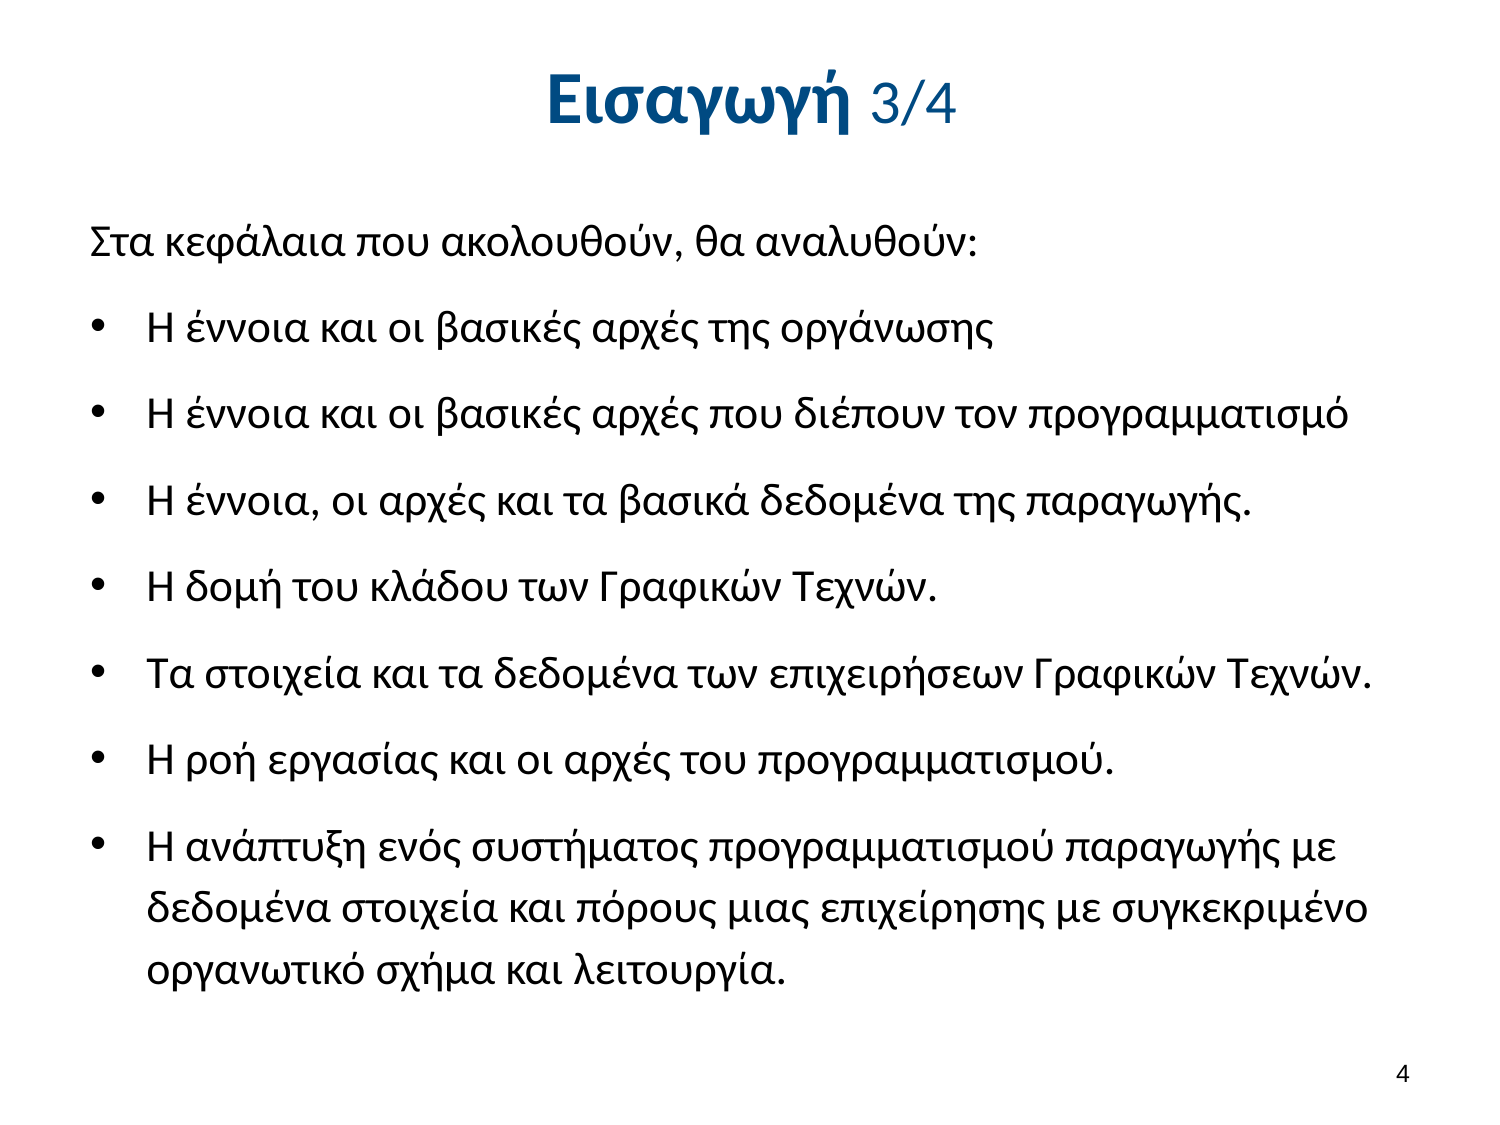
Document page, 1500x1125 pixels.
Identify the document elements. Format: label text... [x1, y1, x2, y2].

list Στα κεφάλαια που ακολουθούν, θα αναλυθούν: H έννοια και οι βασικές αρχές της οργάνωσης H έννοια και οι βασικές αρχές που διέπουν τον προγραμματισμό H έννοια, οι αρχές και τα βασικά δεδομένα της παραγωγής. H δομή του κλάδου των Γραφικών Τεχνών. Tα στοιχεία και τα δεδομένα των επιχειρήσεων Γραφικών Τεχνών. H ροή εργασίας και οι αρχές του προγραμματισμού. H ανάπτυξη ενός συστήματος προγραμματισμού παραγωγής με δεδομένα στοιχεία και πόρους μιας επιχείρησης με συγκεκριμένο οργανωτικό σχήμα και λειτουργία. [75, 196, 1425, 1071]
title Εισαγωγή 3/4 [76, 19, 1427, 169]
slide_number 3 [1074, 1042, 1425, 1103]
